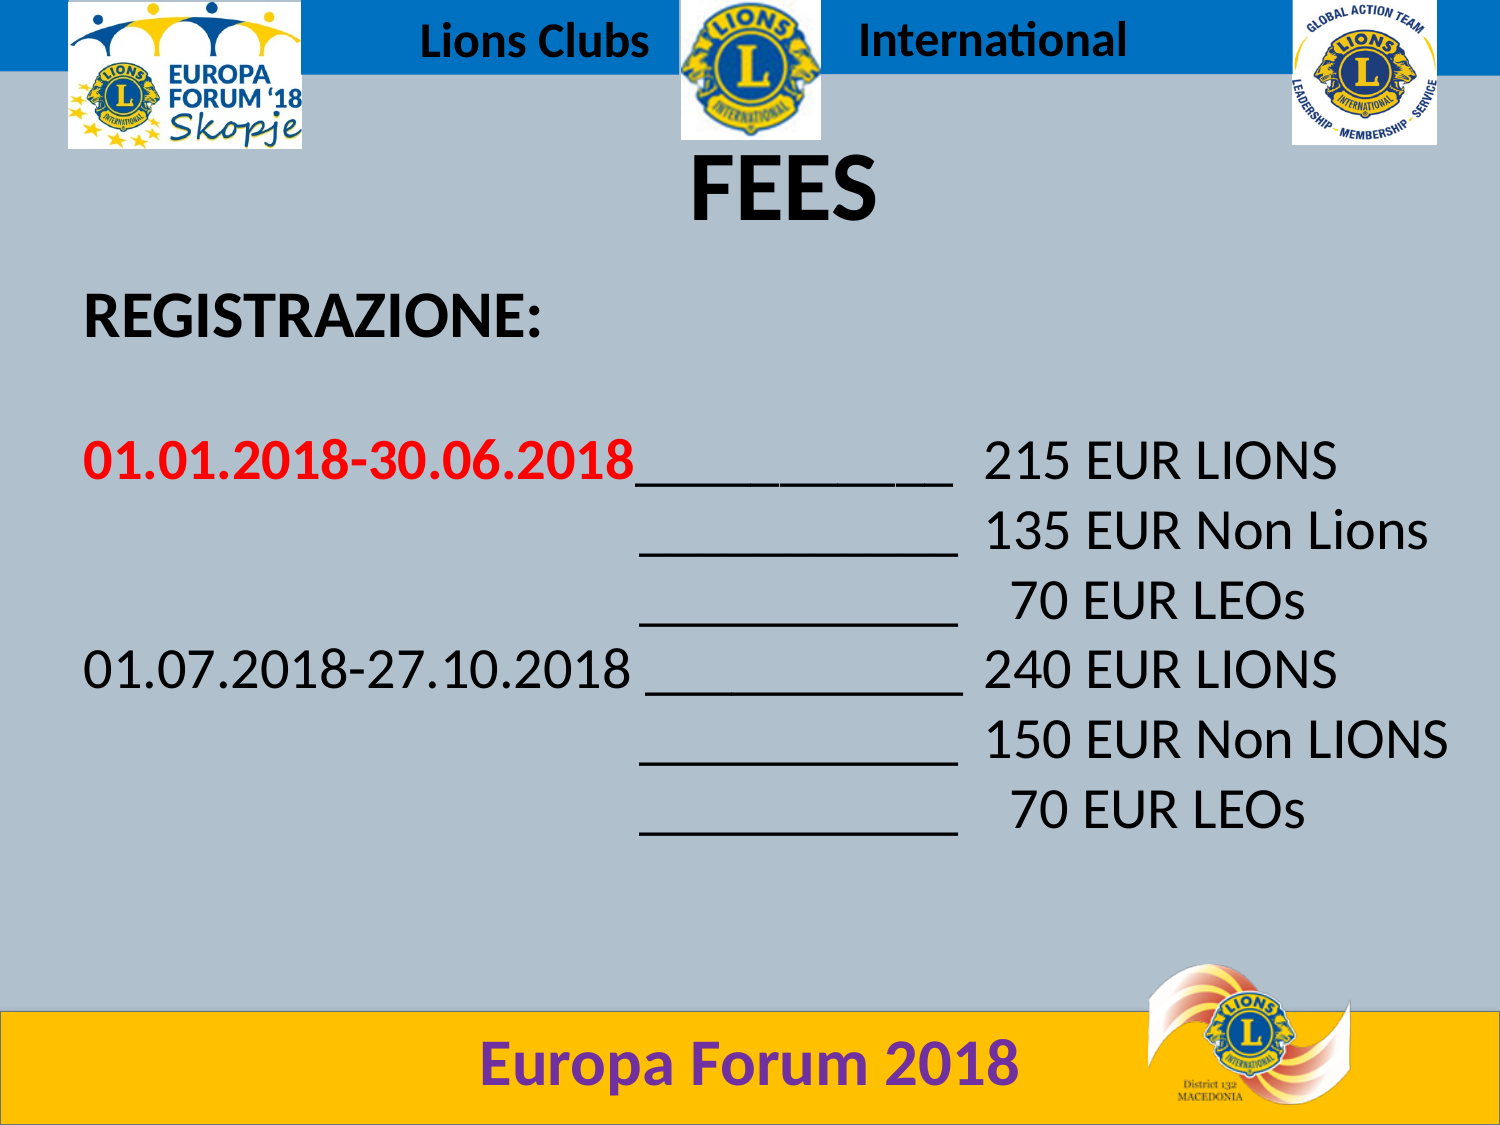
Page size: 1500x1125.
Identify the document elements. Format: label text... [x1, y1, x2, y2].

text_box FEES REGISTRAZIONE: 01.01.2018-30.06.2018___________ 215 EUR LIONS ___________ 135 EUR Non Lions ___________ 70 EUR LEOs 01.07.2018-27.10.2018 ___________ 240 EUR LIONS ___________ 150 EUR Non LIONS ___________ 70 EUR LEOs [68, 113, 1500, 1008]
text_box International [824, 0, 1290, 75]
text_box Lions Clubs [301, 0, 677, 75]
picture [1292, 0, 1437, 146]
picture [1148, 963, 1352, 1107]
picture [680, 0, 822, 140]
subtitle Europa Forum 2018 [0, 1011, 1500, 1125]
picture [68, 2, 302, 149]
text_box [1439, 0, 1500, 76]
text_box [0, 0, 69, 72]
